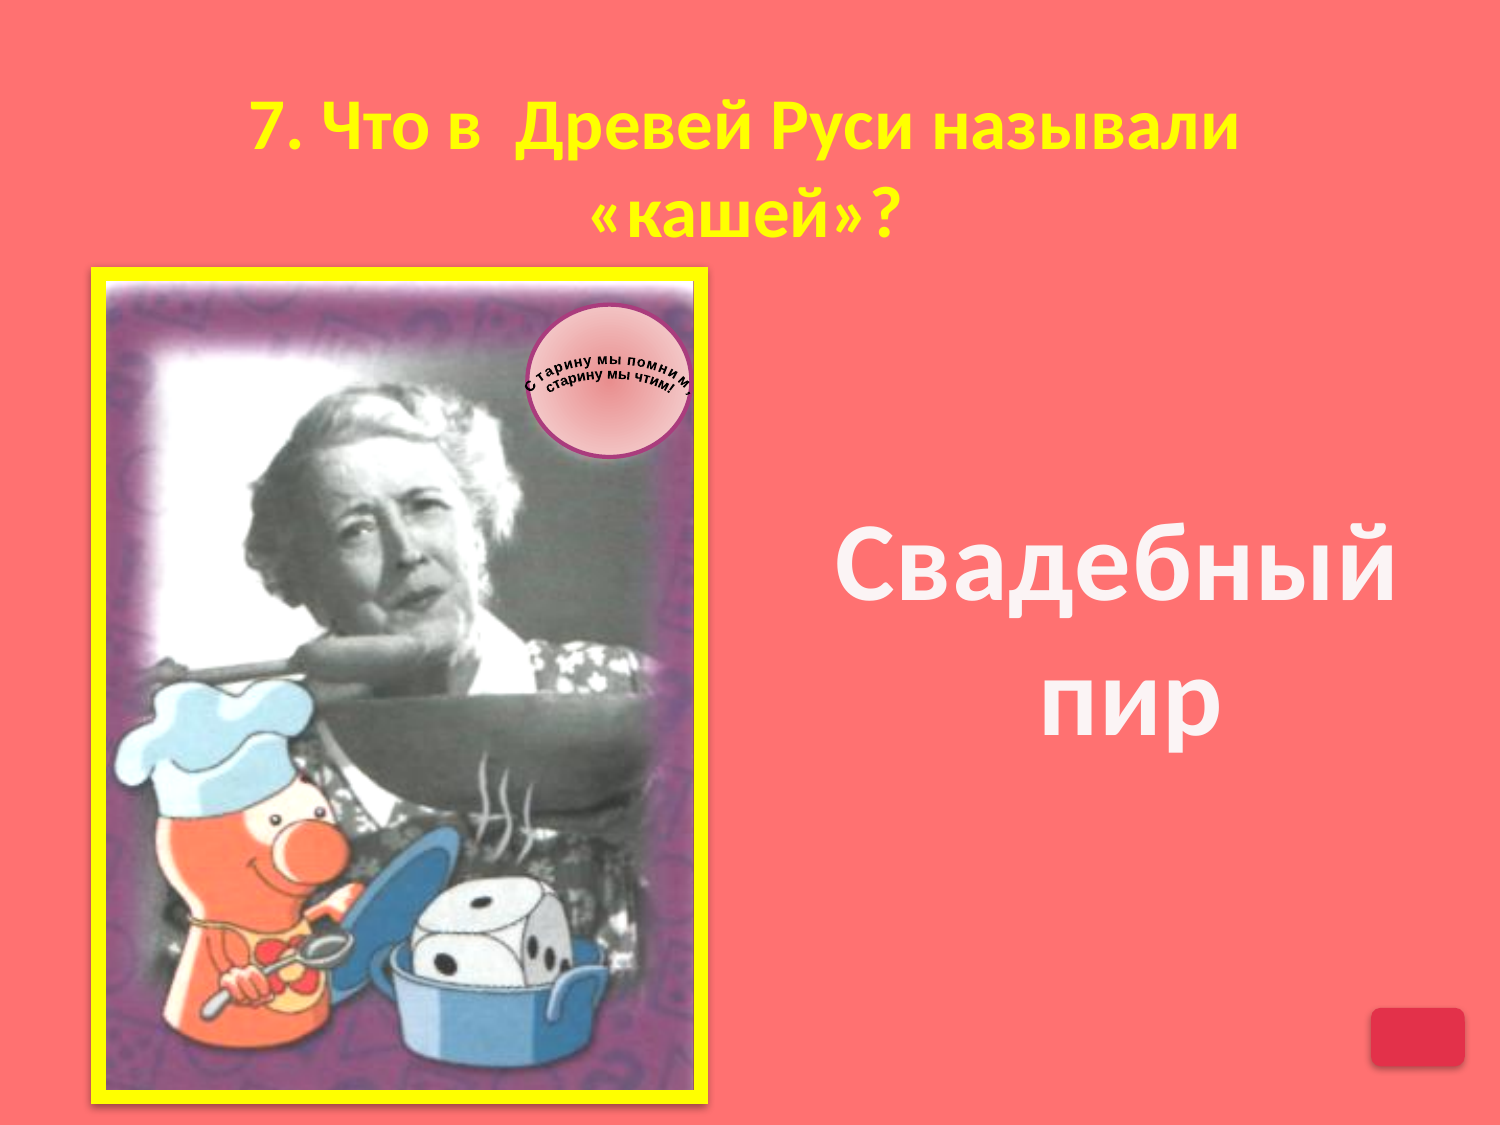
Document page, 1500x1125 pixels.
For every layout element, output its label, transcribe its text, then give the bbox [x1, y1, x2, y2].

text_box [1368, 1005, 1467, 1069]
picture [105, 280, 694, 1090]
title 7. Что в Древей Руси называли «кашей»? [70, 70, 1421, 258]
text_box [527, 304, 692, 458]
text_box Свадебный пир [761, 480, 1500, 766]
